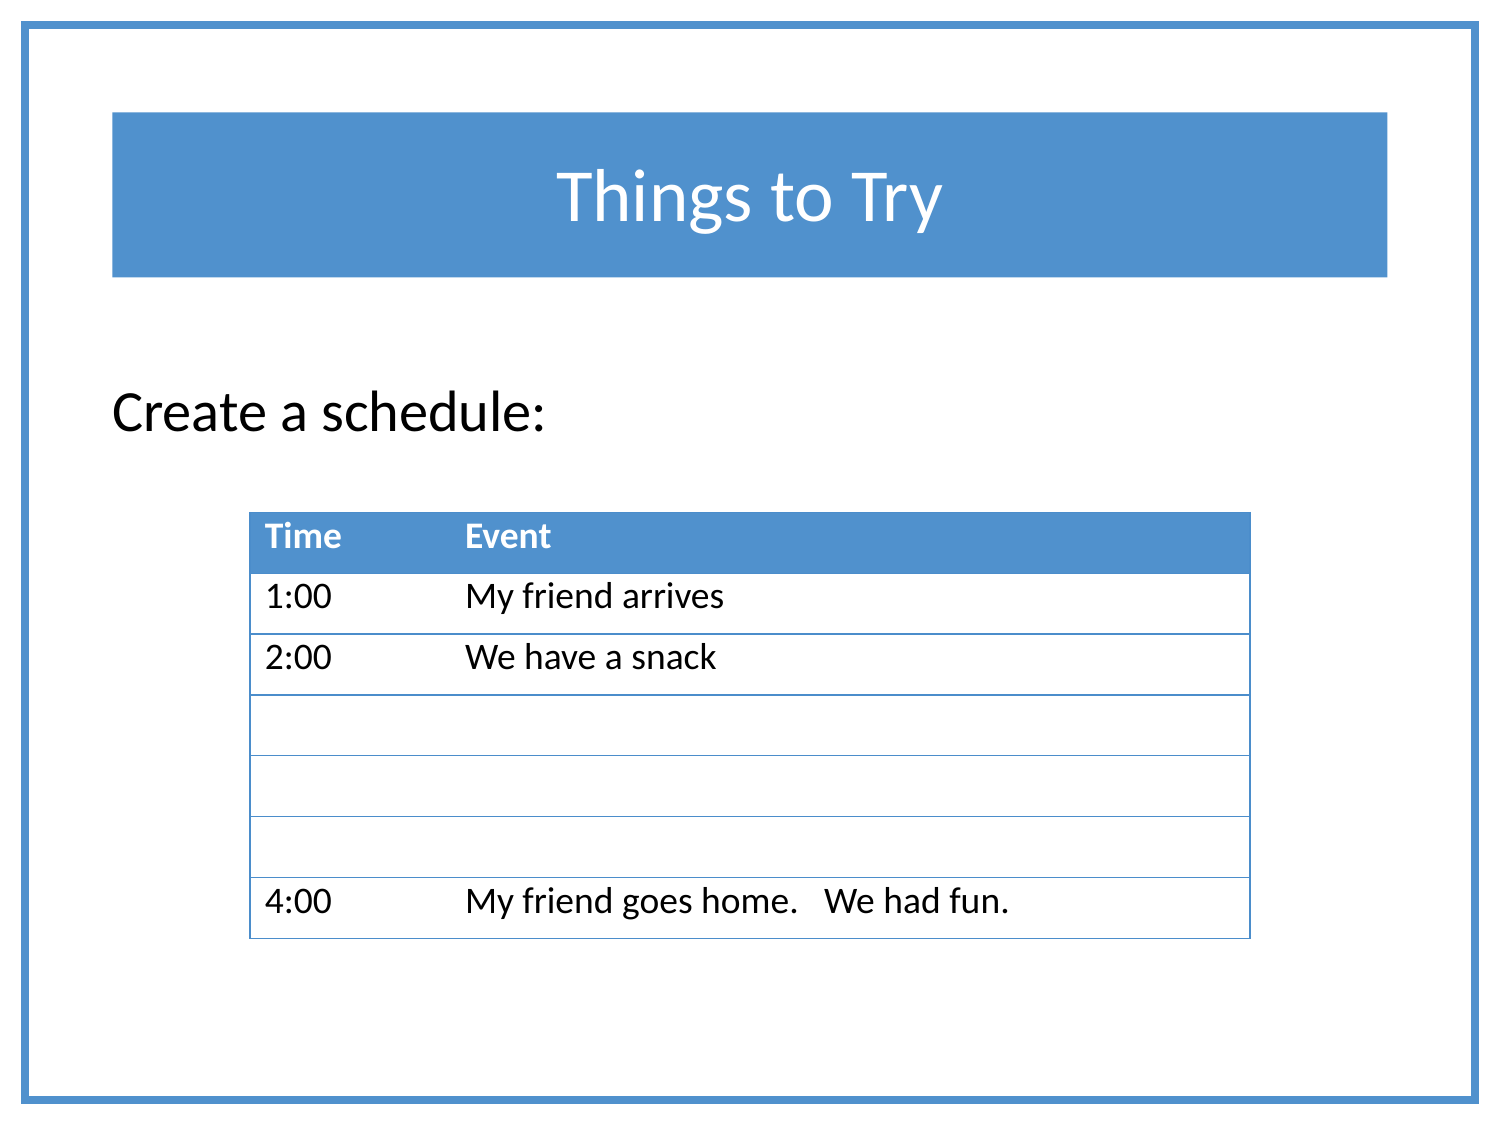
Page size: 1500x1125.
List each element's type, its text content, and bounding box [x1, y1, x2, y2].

table_header Event [450, 513, 1249, 573]
table_cell My friend goes home. We had fun. [450, 878, 1249, 938]
title Things to Try [150, 131, 1350, 263]
table_cell 1:00 [251, 574, 450, 633]
table_cell [251, 756, 450, 816]
table_cell [450, 756, 1249, 816]
list Create a schedule: [112, 337, 1388, 488]
table_cell [251, 696, 450, 755]
table_cell 4:00 [251, 878, 450, 938]
table_cell My friend arrives [450, 574, 1249, 633]
table_header Time [251, 513, 450, 573]
table_cell [450, 817, 1249, 877]
table_cell 2:00 [251, 635, 450, 694]
table_cell [251, 817, 450, 877]
table_cell [450, 696, 1249, 755]
table_cell We have a snack [450, 635, 1249, 694]
